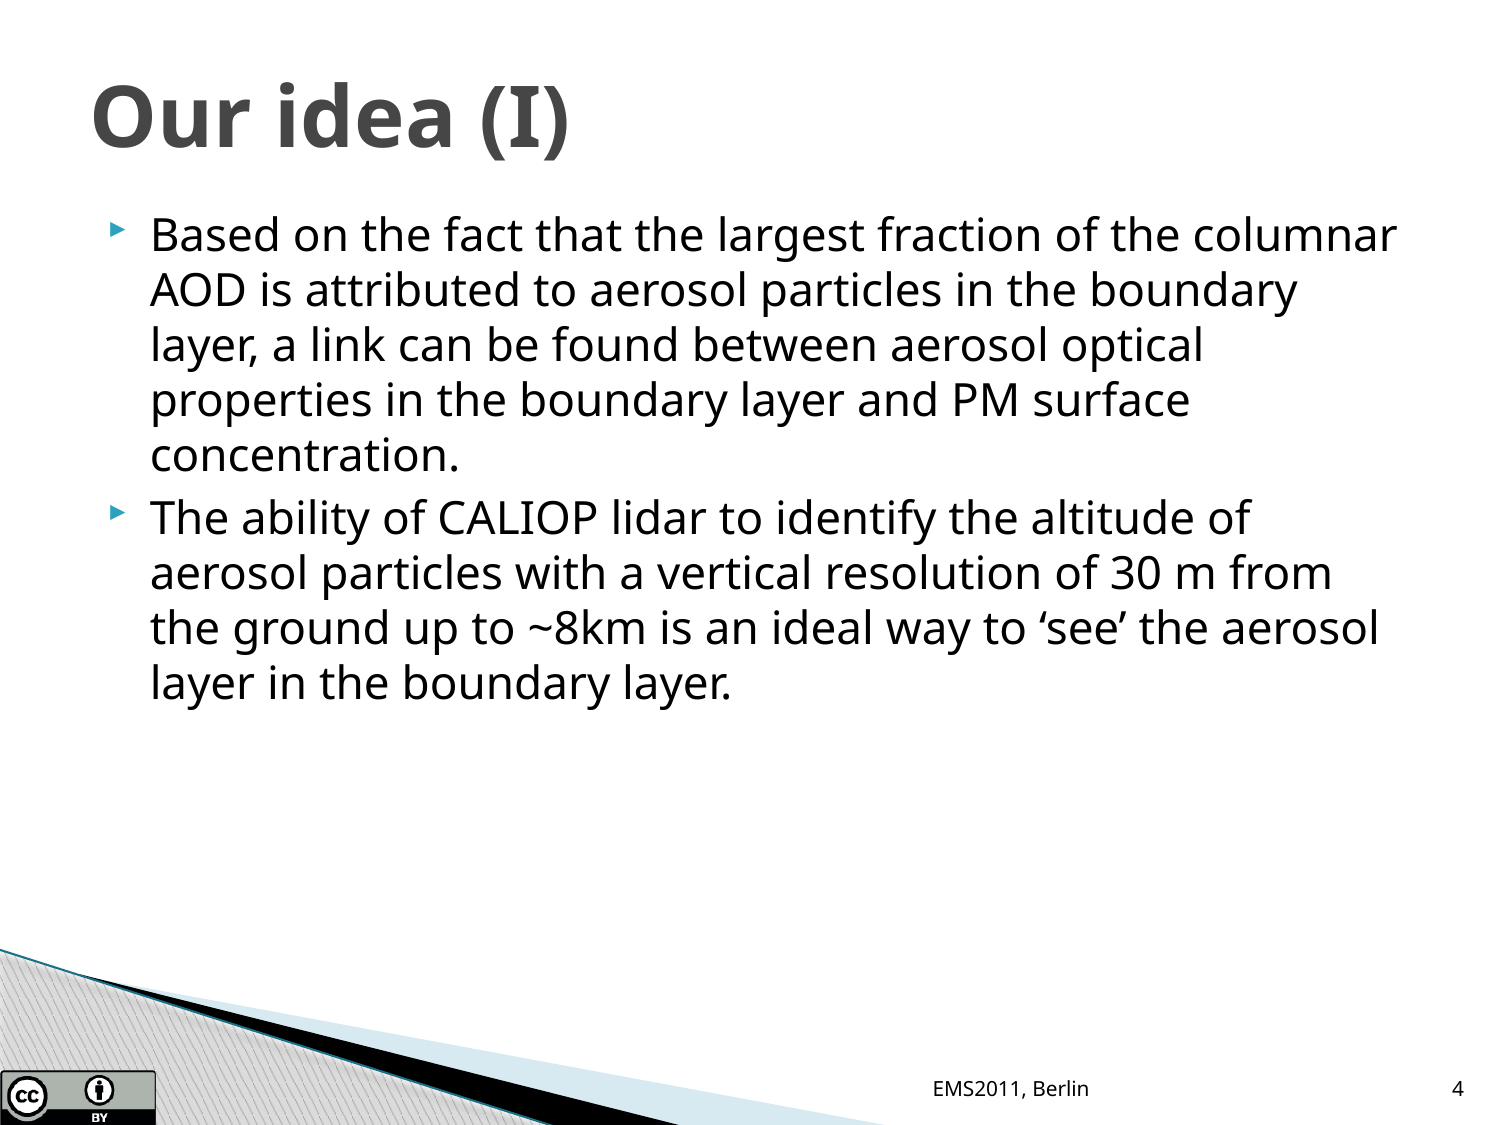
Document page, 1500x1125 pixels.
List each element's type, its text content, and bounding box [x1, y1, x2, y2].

title Our idea (I) [75, 19, 1425, 207]
footer EMS2011, Berlin [718, 1051, 1105, 1112]
picture [0, 1070, 156, 1125]
slide_number 4 [1418, 1051, 1479, 1112]
list Based on the fact that the largest fraction of the columnar AOD is attributed to aerosol particles in the boundary layer, a link can be found between aerosol optical properties in the boundary layer and PM surface concentration. The ability of CALIOP lidar to identify the altitude of aerosol particles with a vertical resolution of 30 m from the ground up to ~8km is an ideal way to ‘see’ the aerosol layer in the boundary layer. [75, 207, 1425, 941]
